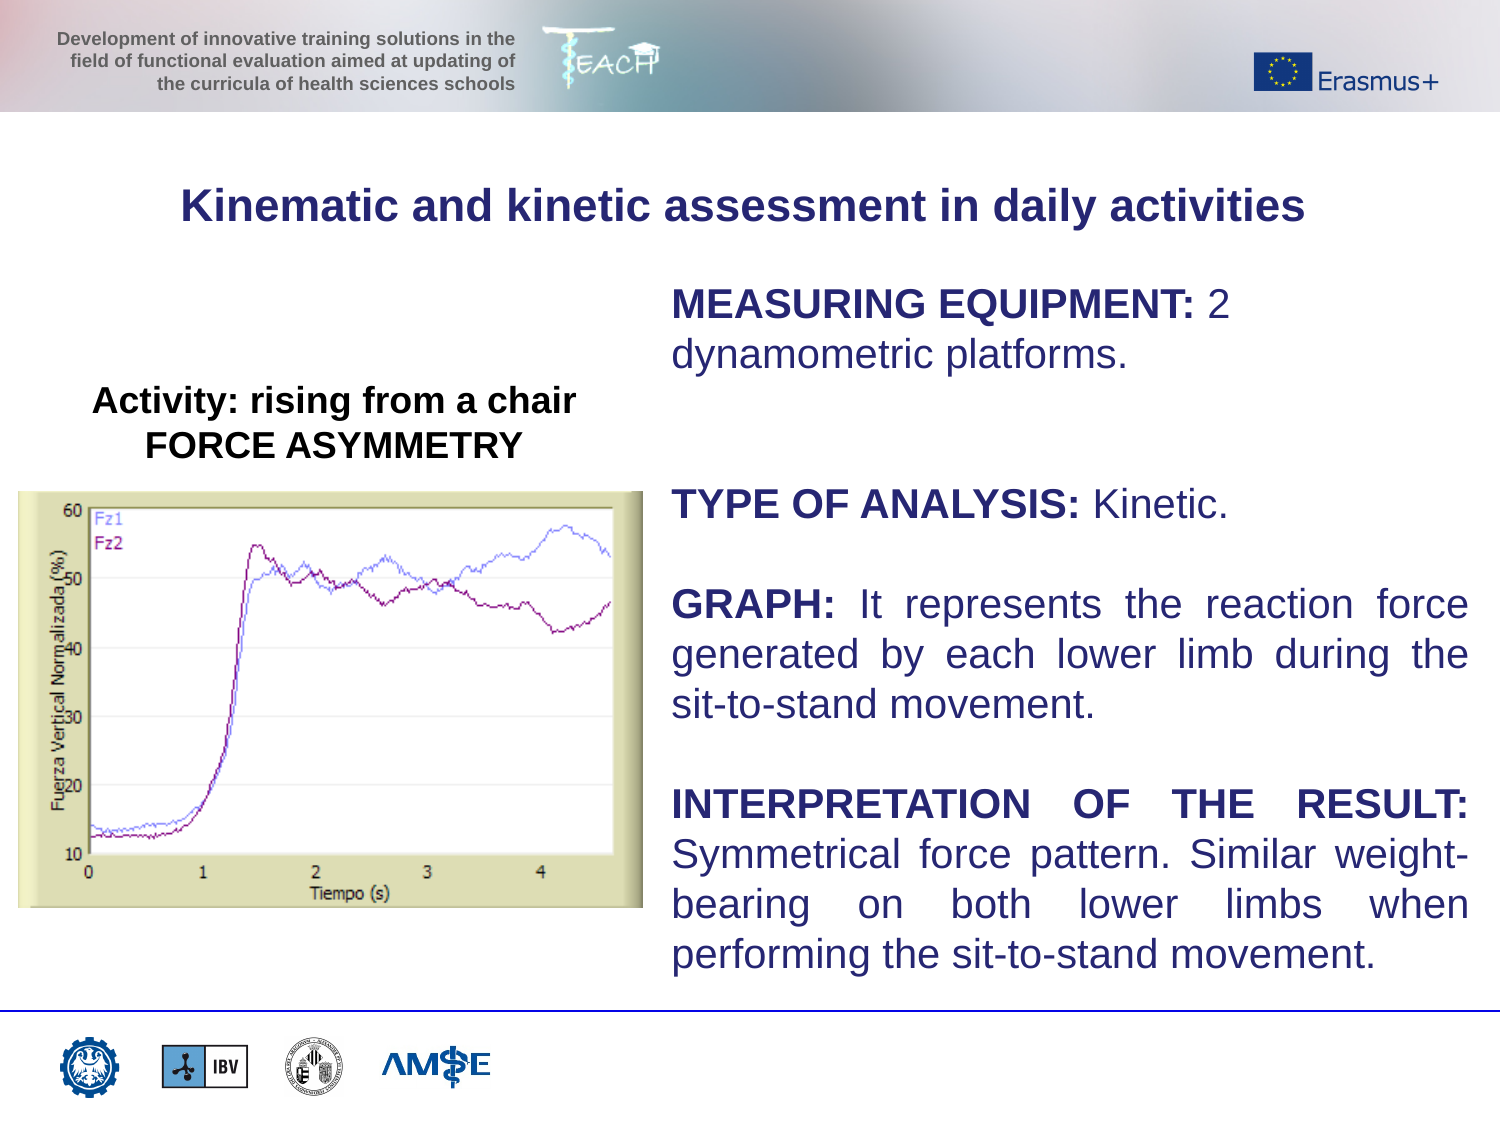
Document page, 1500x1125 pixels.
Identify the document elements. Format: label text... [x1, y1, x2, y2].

picture [53, 1035, 126, 1099]
picture [284, 1036, 344, 1097]
text_box MEASURING EQUIPMENT: 2 dynamometric platforms. TYPE OF ANALYSIS: Kinetic. GRAPH: It represents the reaction force generated by each lower limb during the sit-to-stand movement. INTERPRETATION OF THE RESULT: Symmetrical force pattern. Similar weight-bearing on both lower limbs when performing the sit-to-stand movement. [656, 269, 1485, 985]
picture [161, 1044, 249, 1089]
picture [379, 1044, 491, 1089]
picture [0, 0, 1500, 112]
title Kinematic and kinetic assessment in daily activities [94, 167, 1406, 268]
text_box Activity: rising from a chair FORCE ASYMMETRY [0, 368, 656, 474]
picture [18, 491, 643, 908]
